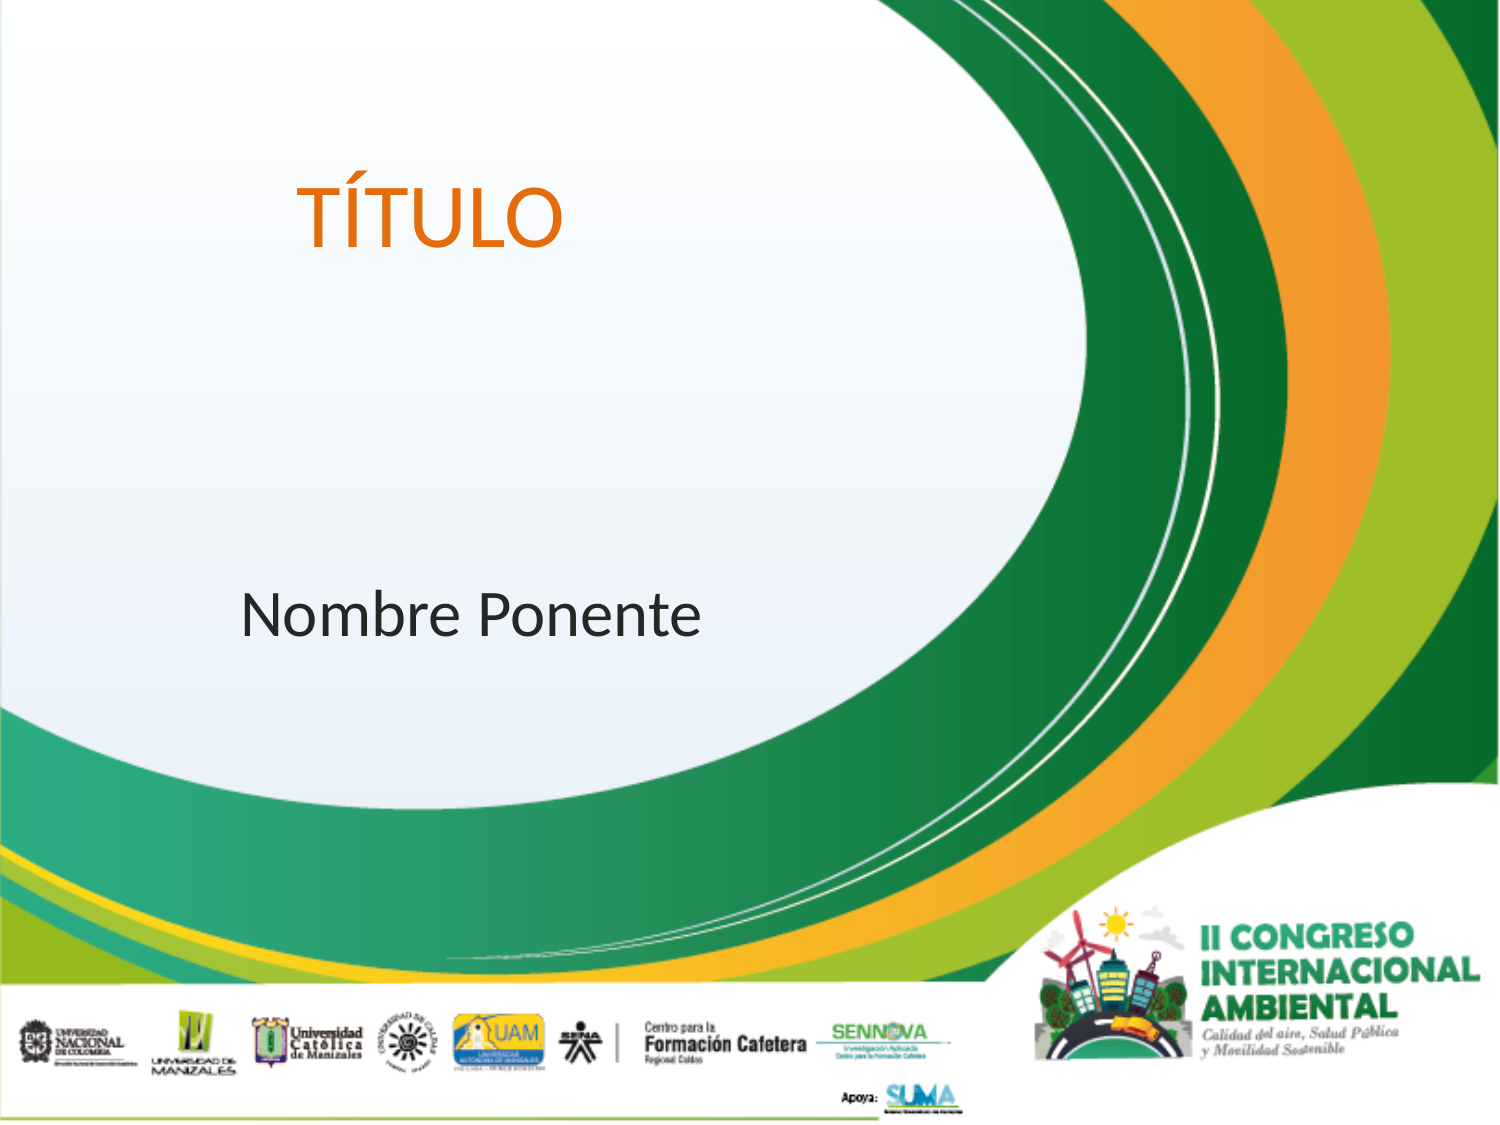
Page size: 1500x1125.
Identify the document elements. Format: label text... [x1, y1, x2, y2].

subtitle Nombre Ponente [0, 562, 997, 850]
picture [0, 0, 1500, 1125]
title TÍTULO [0, 90, 1069, 332]
